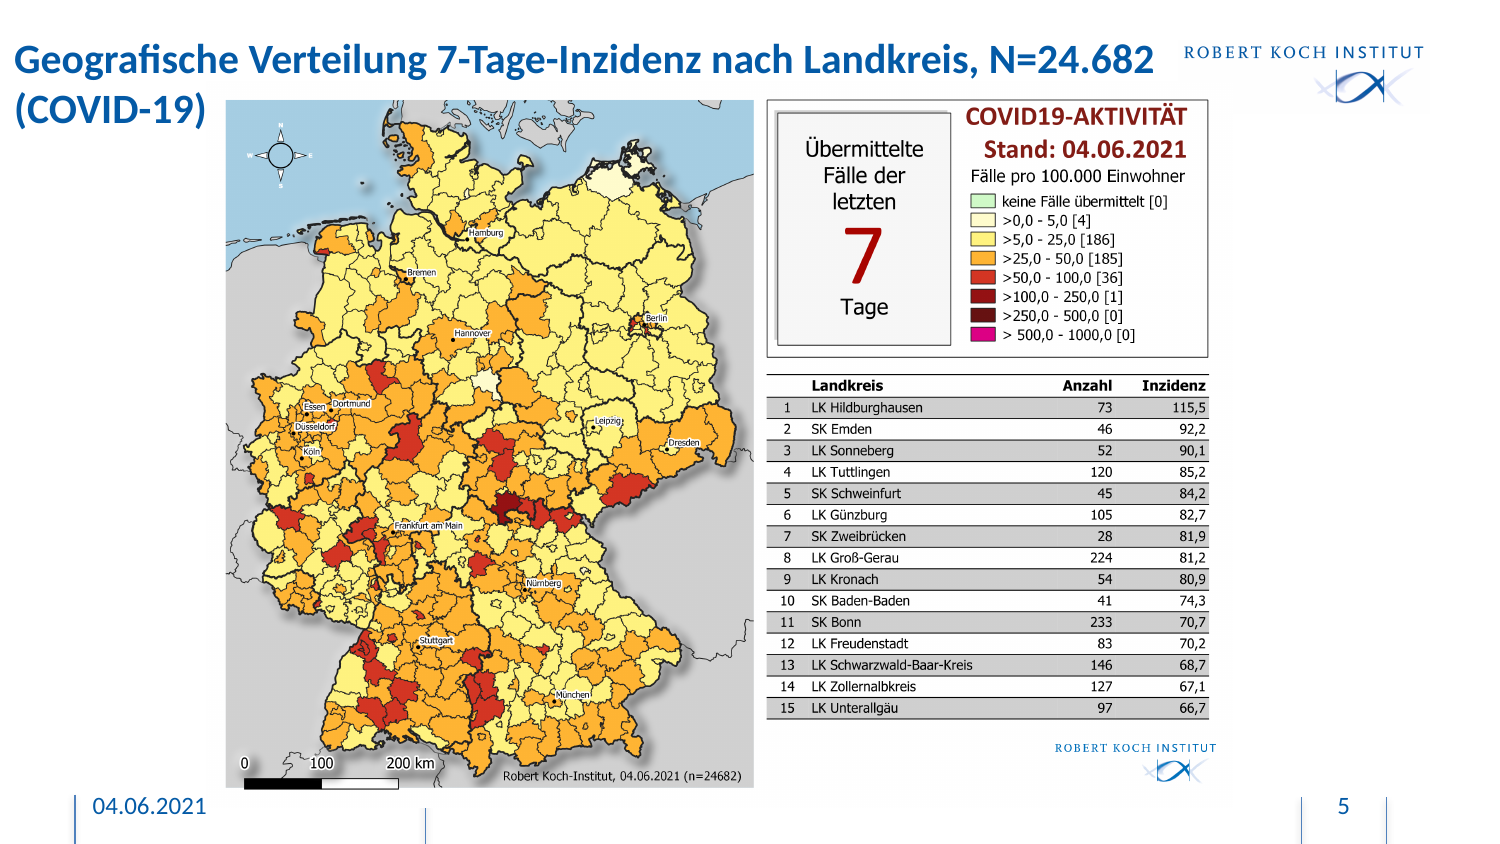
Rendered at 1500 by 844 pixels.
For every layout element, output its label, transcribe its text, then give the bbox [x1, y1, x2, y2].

picture [205, 40, 1430, 809]
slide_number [92, 782, 398, 827]
slide_number 5 [1302, 782, 1385, 827]
title Geografische Verteilung 7-Tage-Inzidenz nach Landkreis, N=24.682 (COVID-19) [14, 23, 1182, 141]
